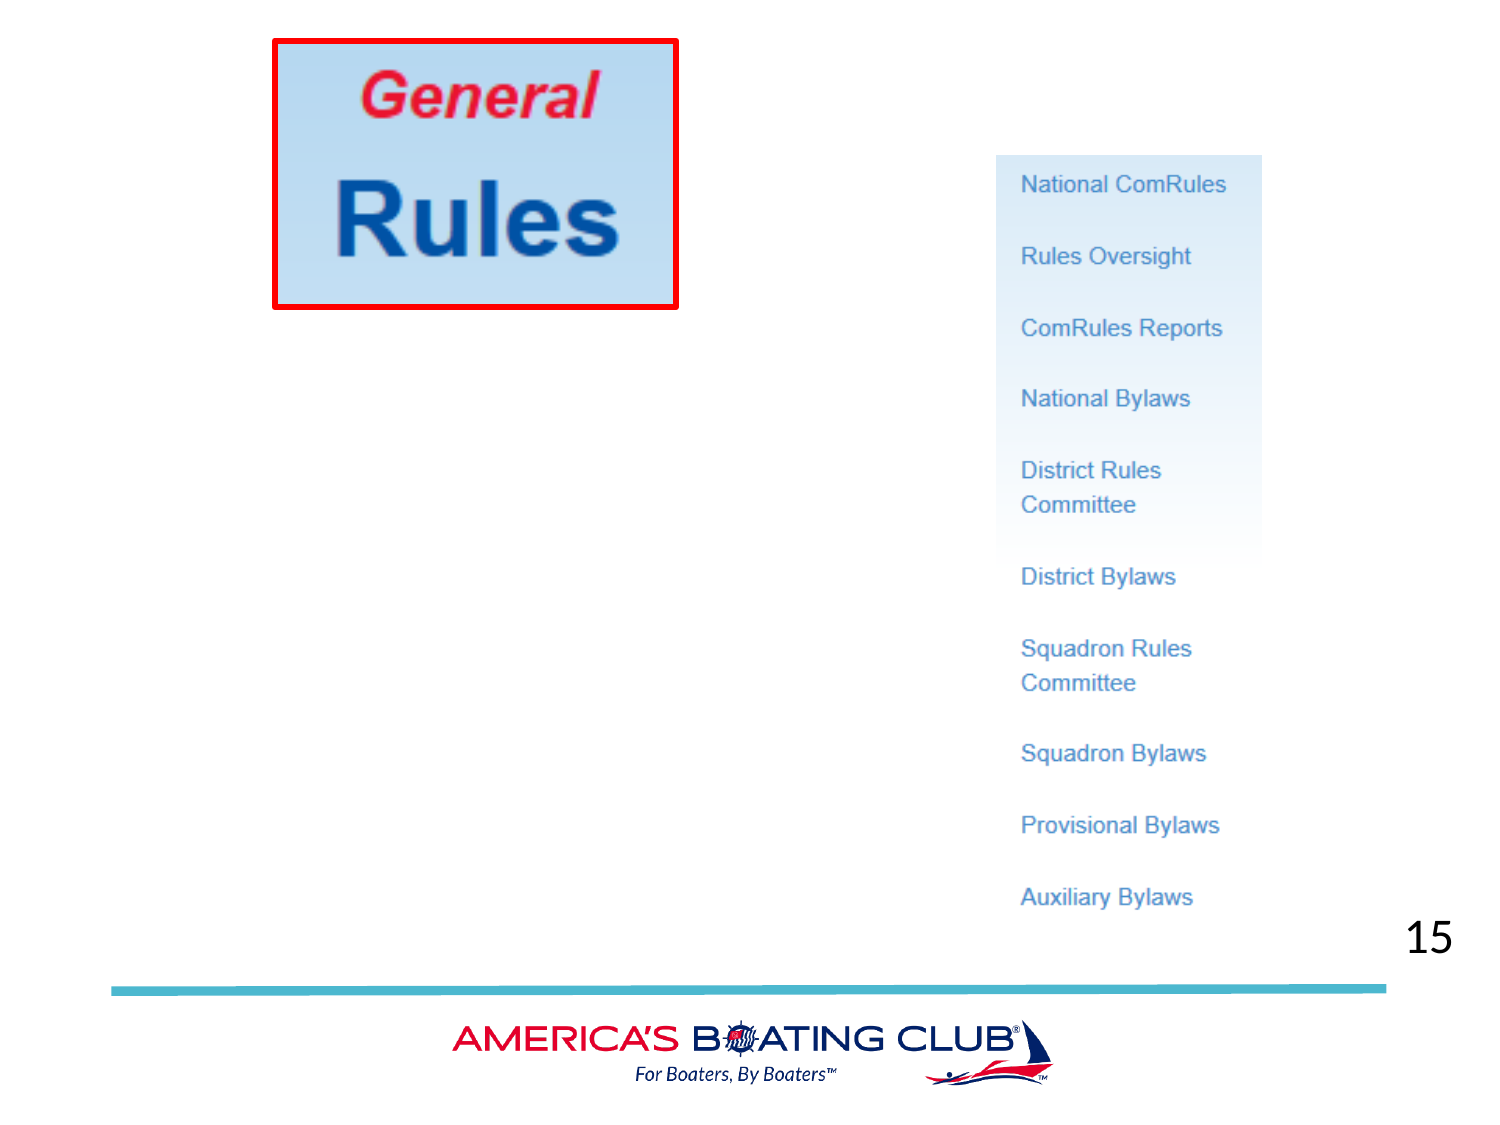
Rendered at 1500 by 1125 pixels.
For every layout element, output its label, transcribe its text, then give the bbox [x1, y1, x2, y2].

picture [996, 154, 1263, 947]
picture [274, 40, 677, 308]
picture [427, 1001, 1076, 1110]
text_box 15 [1388, 895, 1469, 971]
